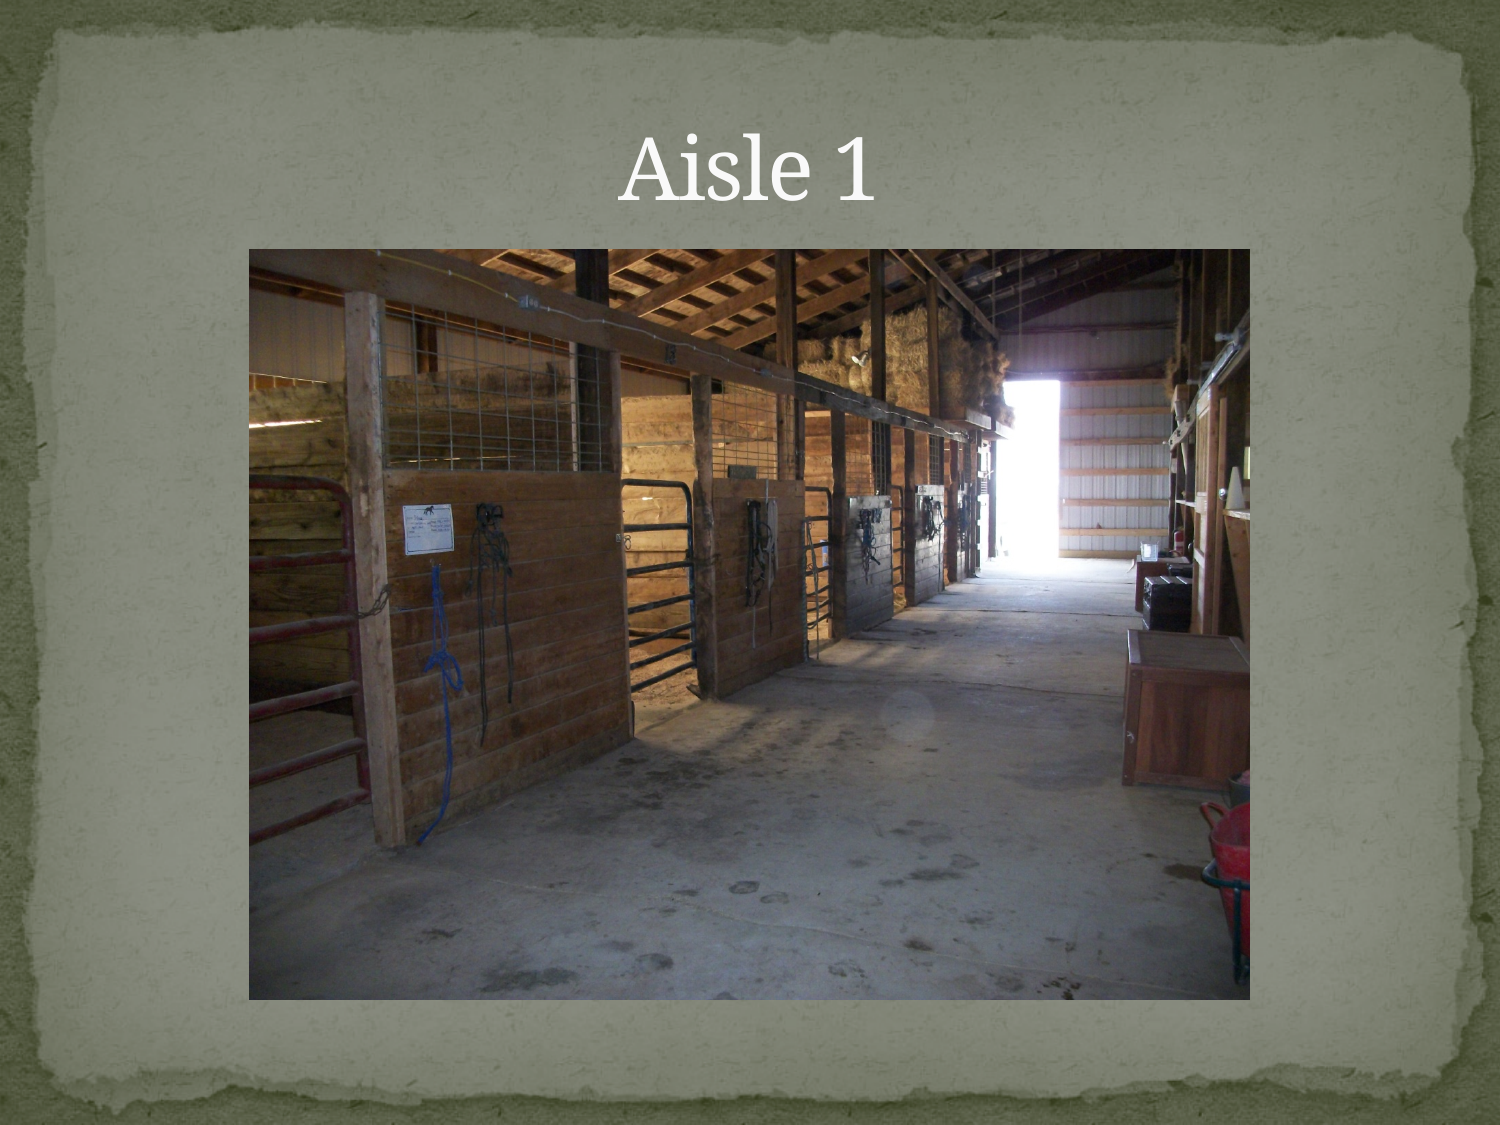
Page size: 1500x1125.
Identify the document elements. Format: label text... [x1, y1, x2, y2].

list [251, 251, 1250, 998]
title Aisle 1 [74, 24, 1425, 225]
